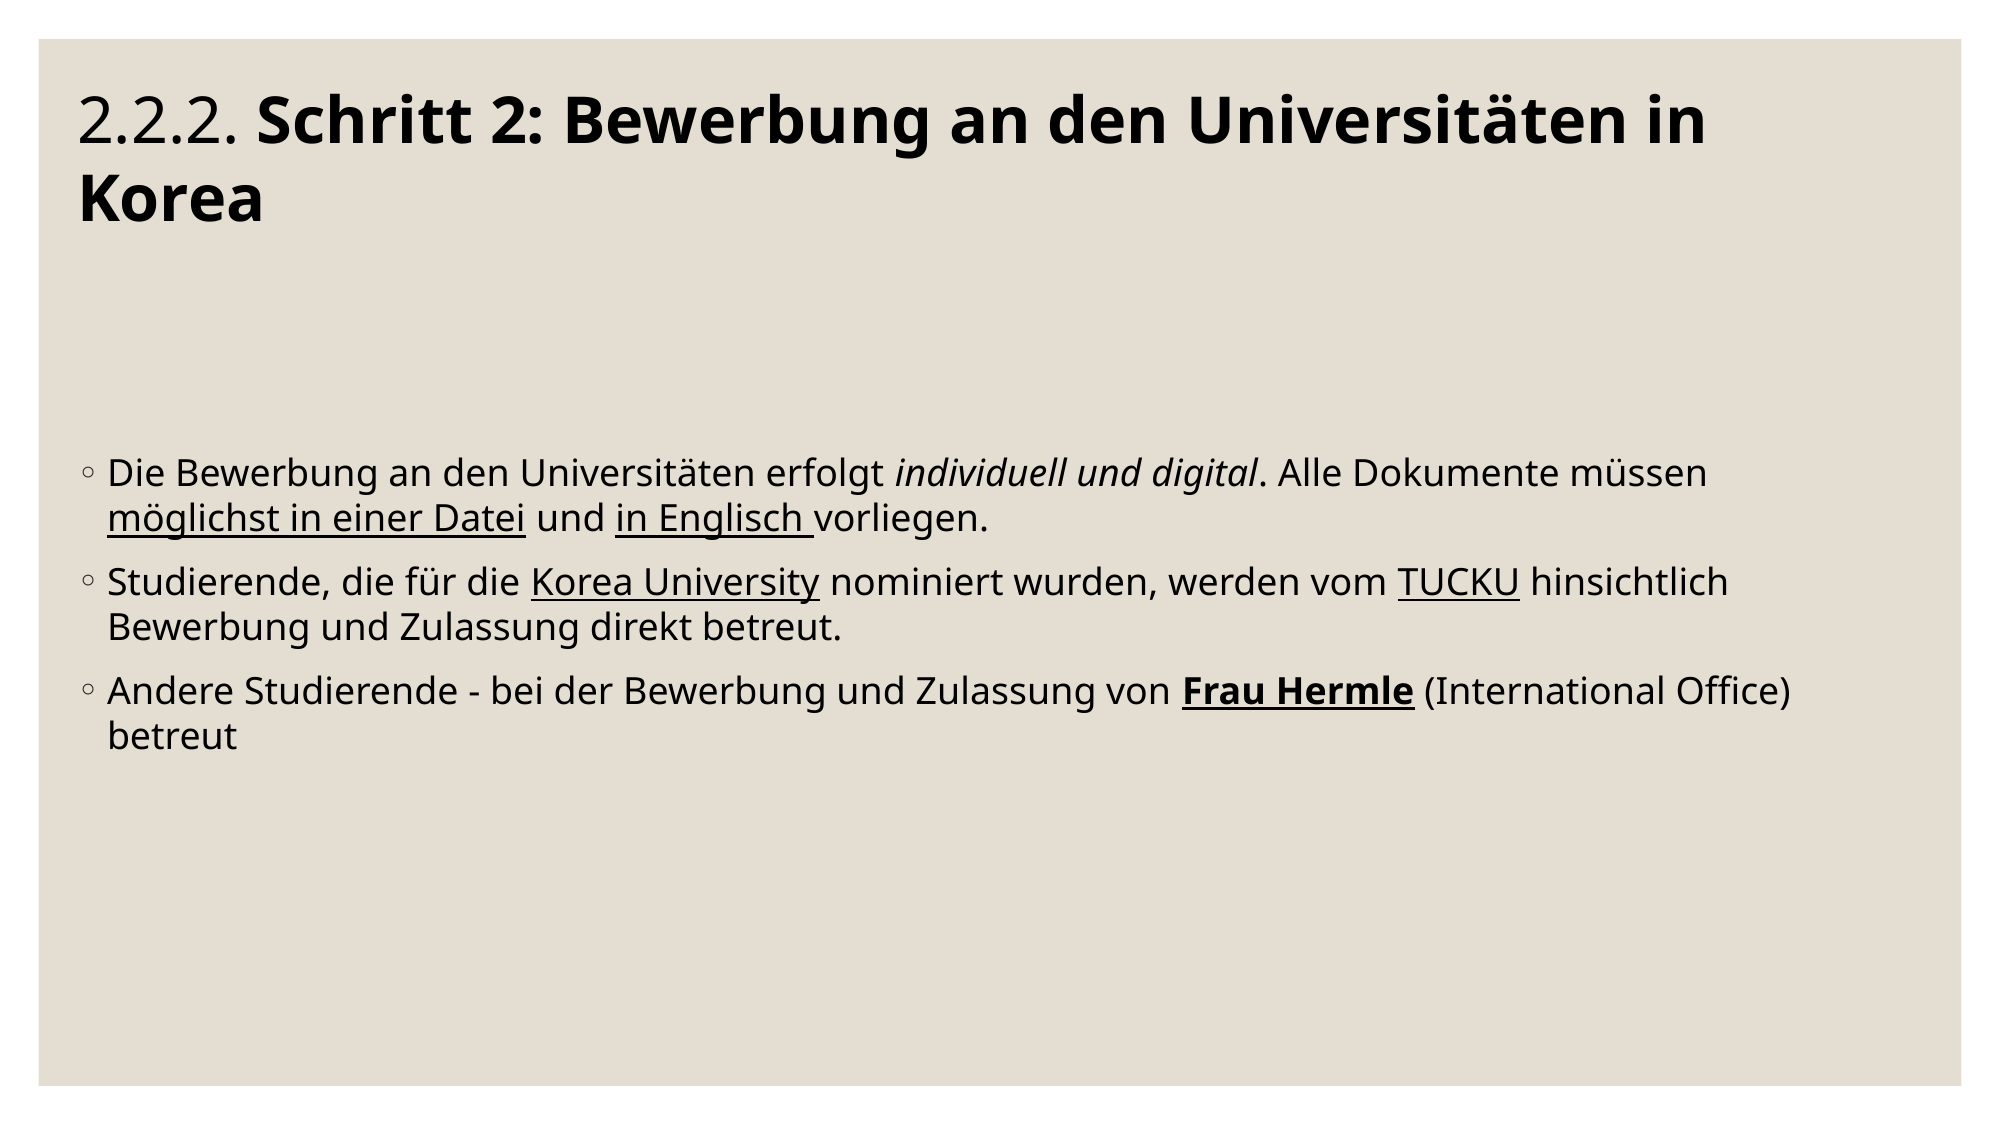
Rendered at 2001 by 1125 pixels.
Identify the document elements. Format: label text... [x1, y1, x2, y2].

list 2.2.2. Schritt 2: Bewerbung an den Universitäten in Korea Die Bewerbung an den Universitäten erfolgt individuell und digital. Alle Dokumente müssen möglichst in einer Datei und in Englisch vorliegen. Studierende, die für die Korea University nominiert wurden, werden vom TUCKU hinsichtlich Bewerbung und Zulassung direkt betreut. Andere Studierende - bei der Bewerbung und Zulassung von Frau Hermle (International Office) betreut [62, 71, 1916, 1032]
